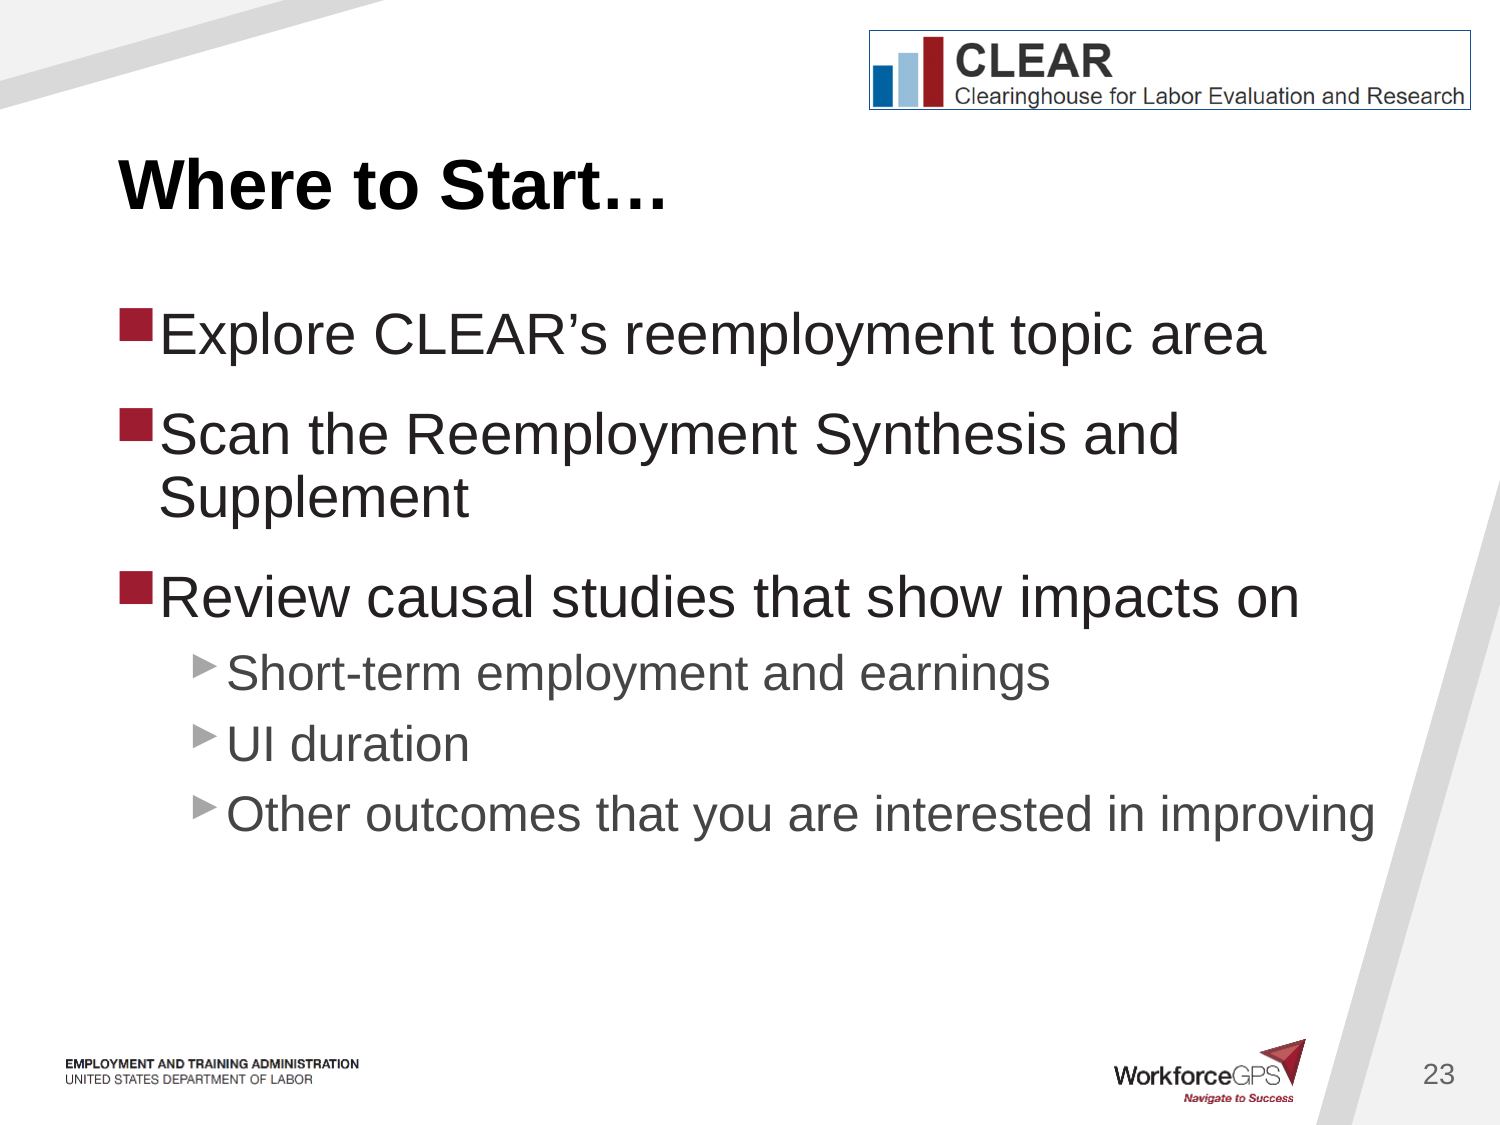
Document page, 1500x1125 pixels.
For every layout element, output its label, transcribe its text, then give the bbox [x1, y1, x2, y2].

picture [869, 30, 1471, 110]
picture [59, 1053, 370, 1092]
list Explore CLEAR’s reemployment topic area Scan the Reemployment Synthesis and Supplement Review causal studies that show impacts on Short-term employment and earnings UI duration Other outcomes that you are interested in improving [98, 296, 1404, 1020]
picture [1112, 1038, 1308, 1105]
slide_number 23 [1260, 1042, 1471, 1103]
title Where to Start… [103, 59, 1409, 233]
